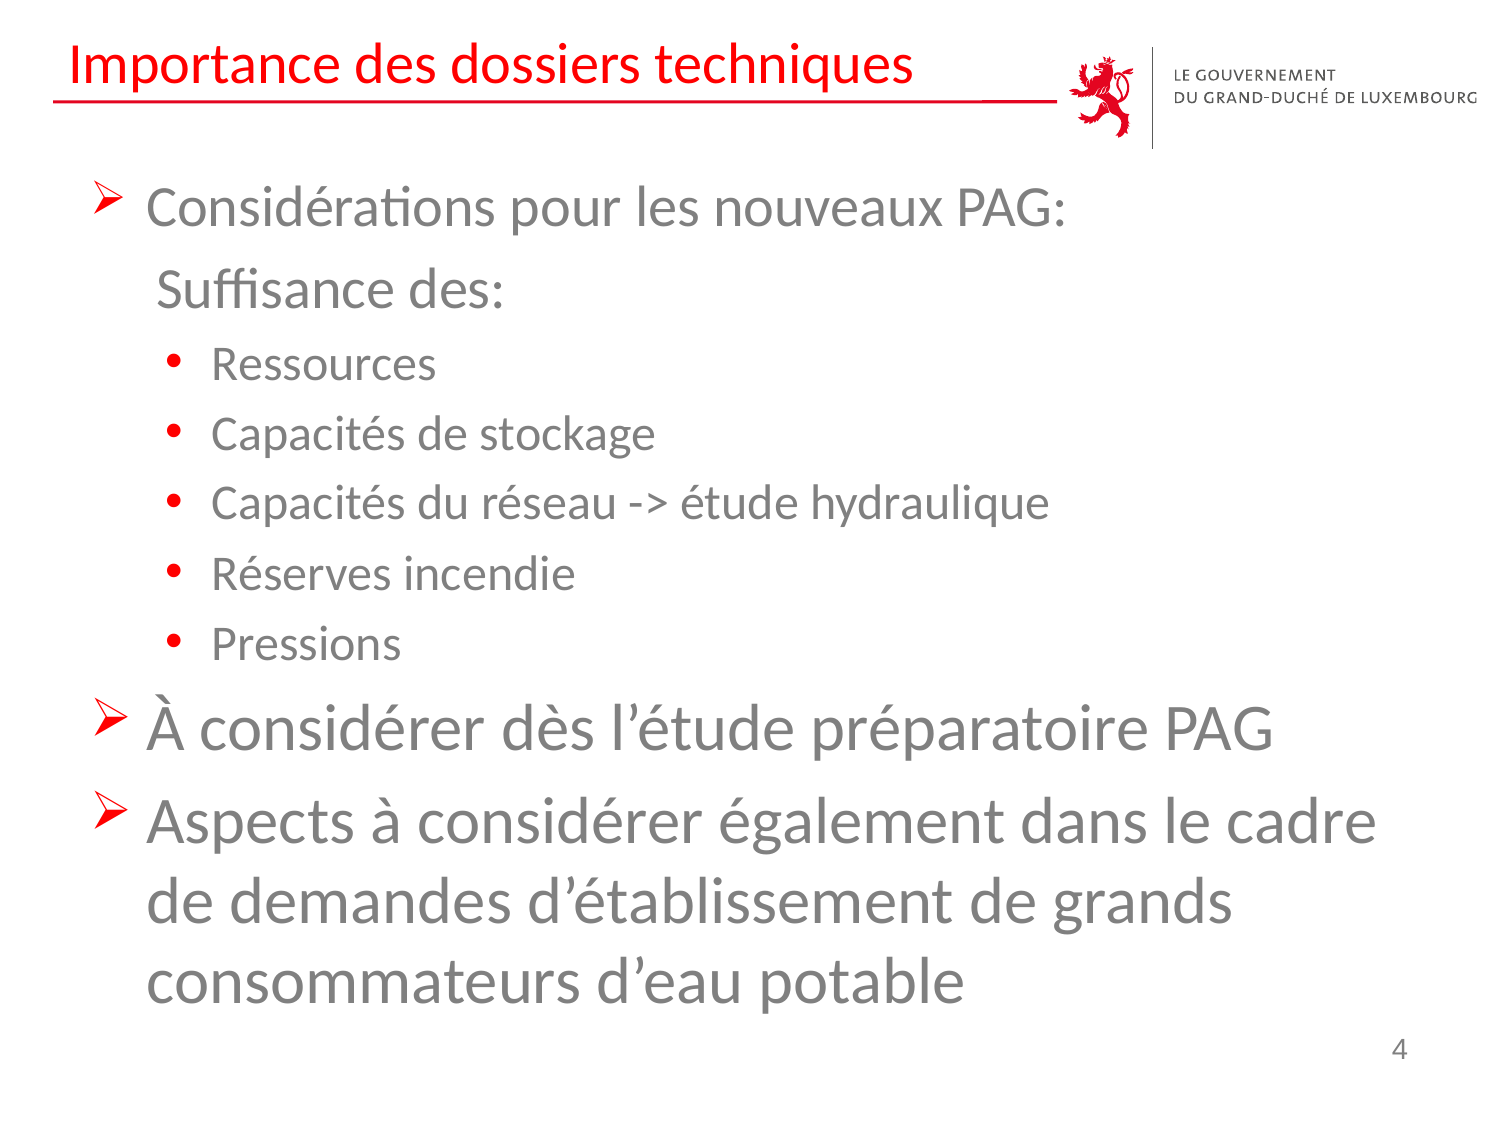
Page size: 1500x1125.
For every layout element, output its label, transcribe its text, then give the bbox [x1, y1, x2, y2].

slide_number 4 [1316, 1022, 1424, 1107]
list Considérations pour les nouveaux PAG: Suffisance des: Ressources Capacités de stockage Capacités du réseau -> étude hydraulique Réserves incendie Pressions À considérer dès l’étude préparatoire PAG Aspects à considérer également dans le cadre de demandes d’établissement de grands consommateurs d’eau potable [75, 160, 1425, 1016]
title Importance des dossiers techniques [53, 19, 1069, 102]
